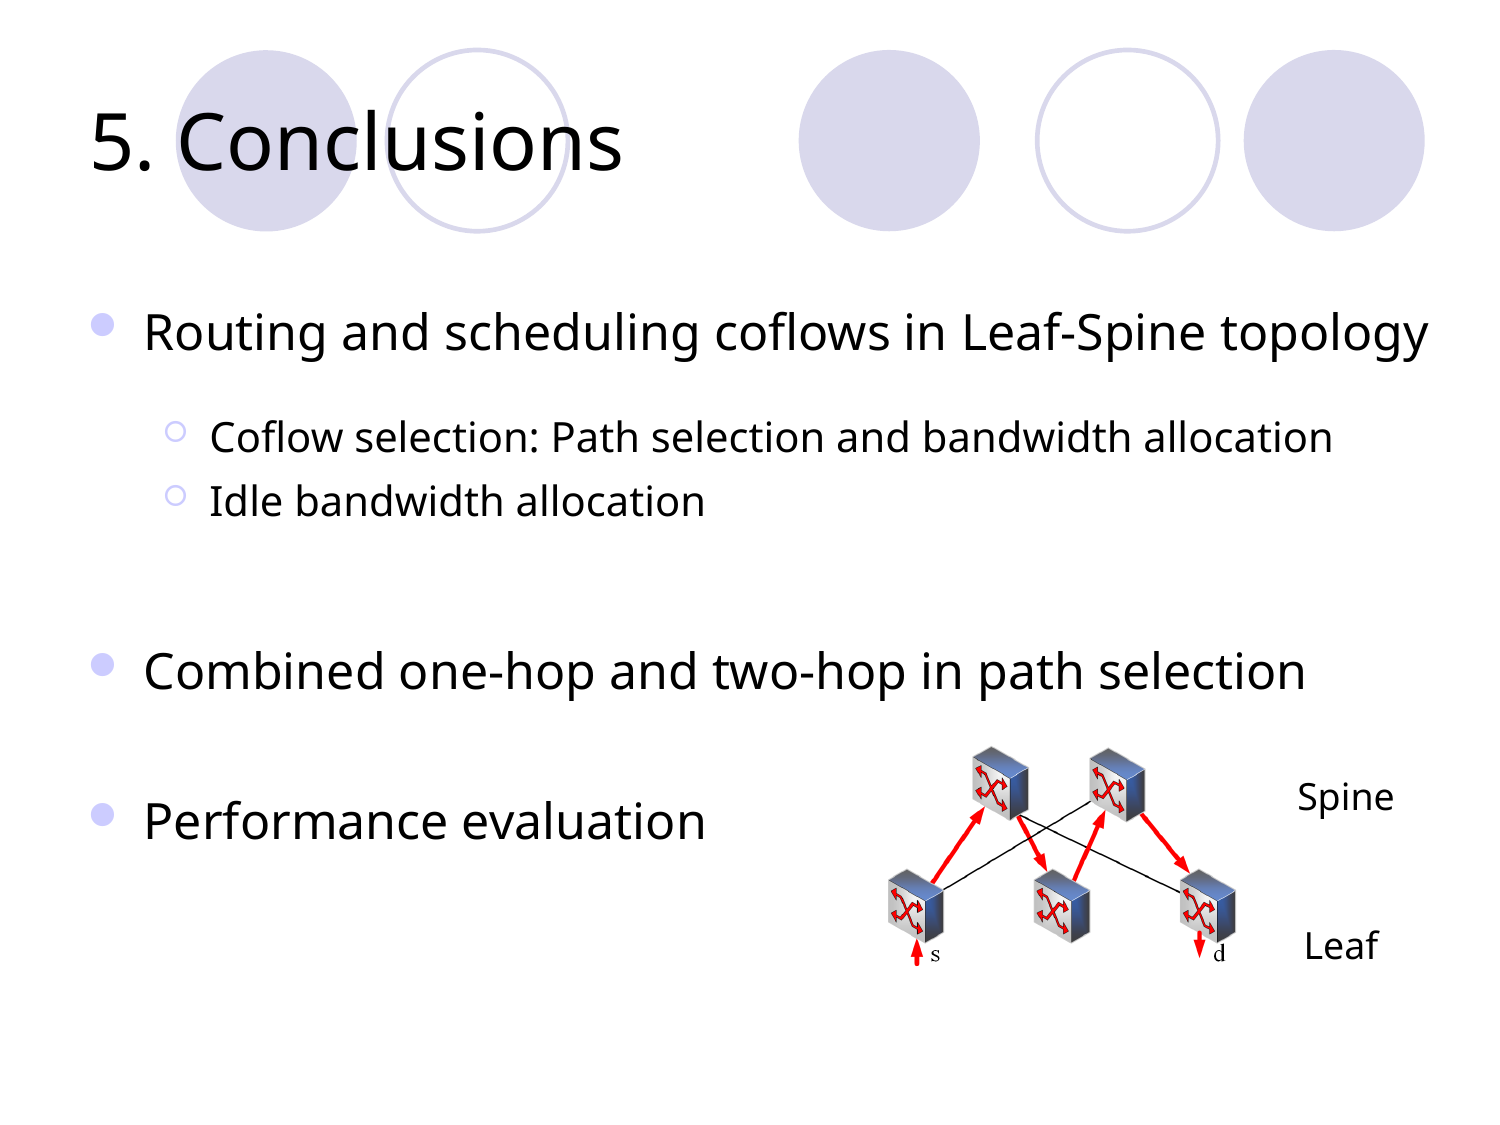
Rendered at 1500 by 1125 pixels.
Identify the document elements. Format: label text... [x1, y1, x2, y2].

list Routing and scheduling coflows in Leaf-Spine topology Coflow selection: Path selection and bandwidth allocation Idle bandwidth allocation Combined one-hop and two-hop in path selection Performance evaluation [72, 292, 1498, 1125]
text_box Spine [1282, 765, 1420, 825]
title 5. Conclusions [75, 45, 1425, 233]
picture [887, 745, 1238, 979]
text_box Leaf [1288, 914, 1414, 975]
